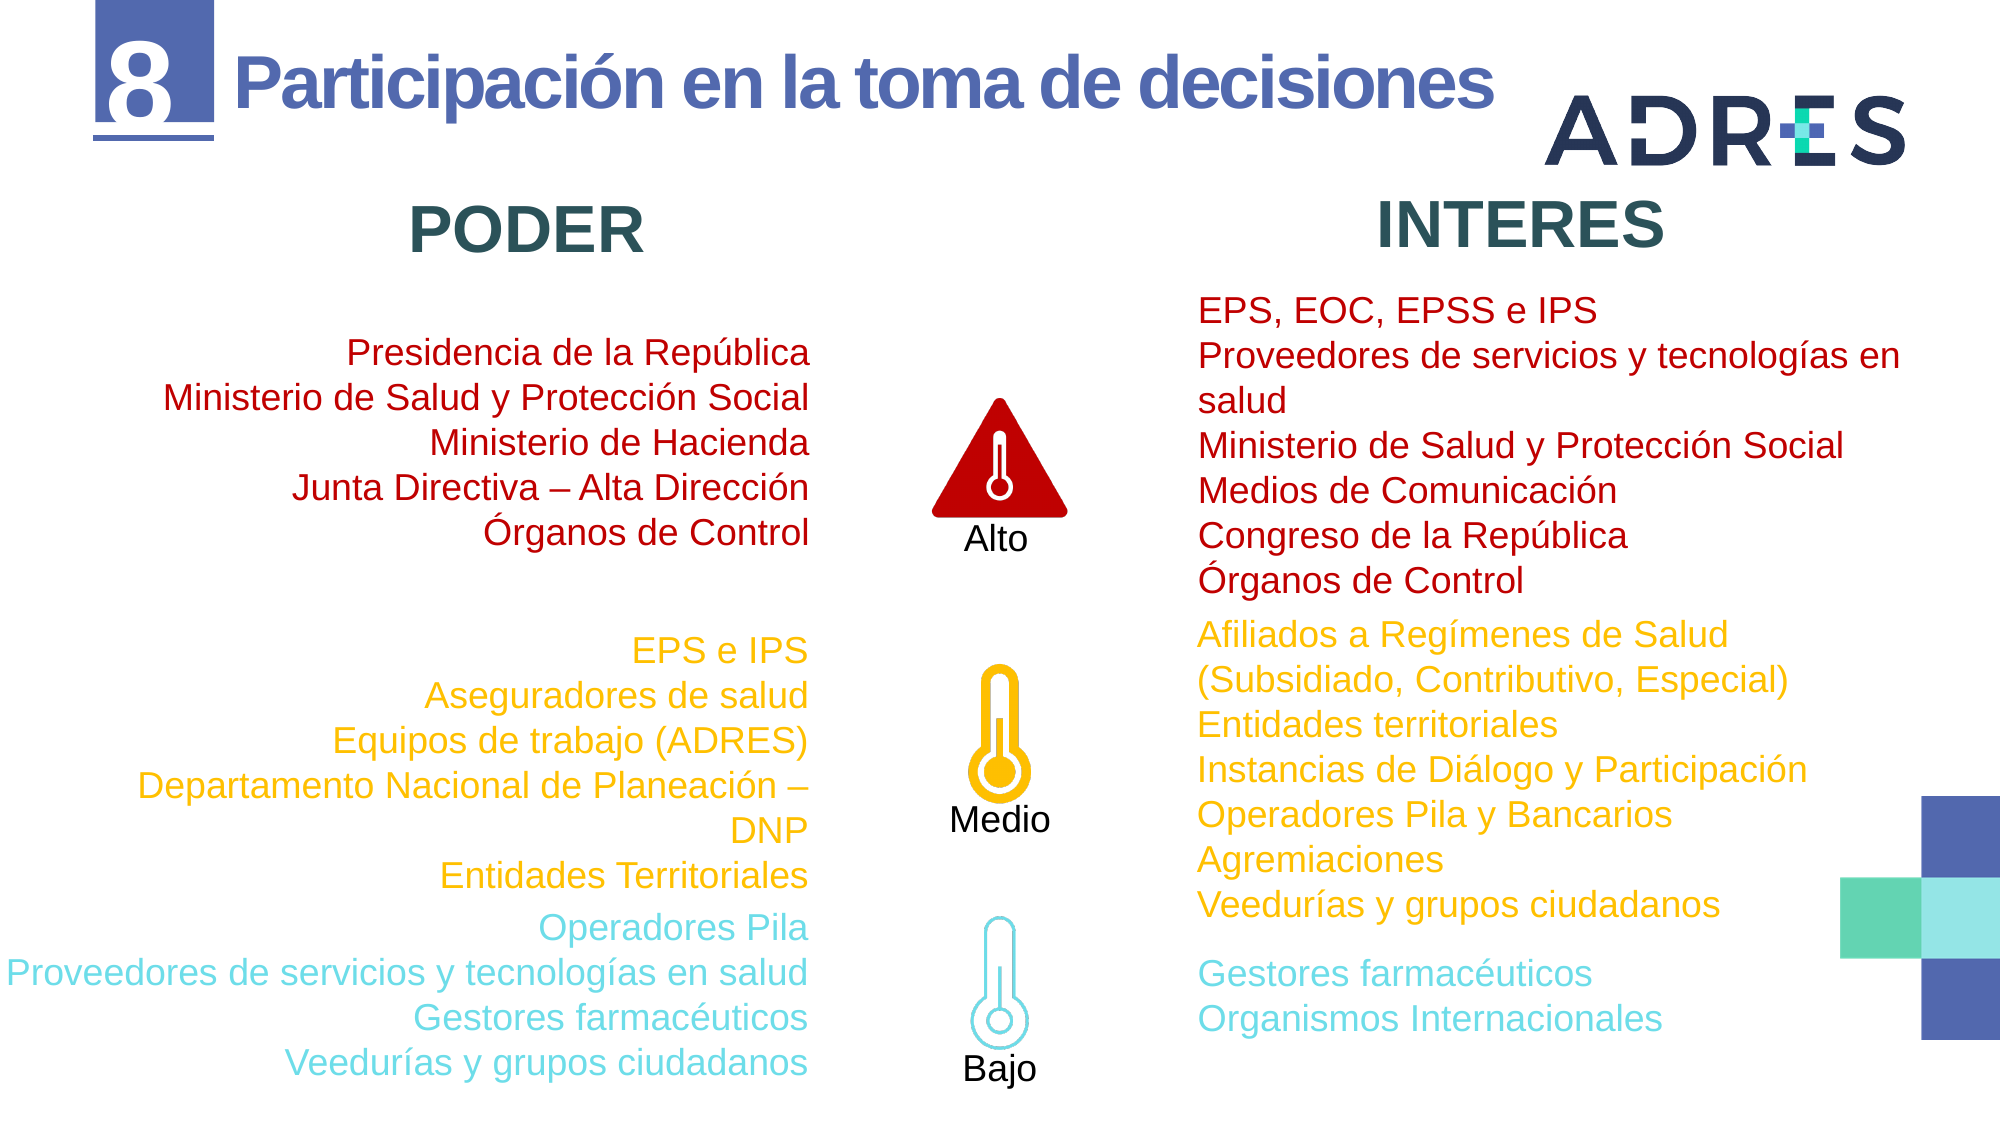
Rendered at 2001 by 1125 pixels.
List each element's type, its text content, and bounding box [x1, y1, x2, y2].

text_box 8 [90, 0, 182, 161]
picture [924, 907, 1075, 1058]
text_box Afiliados a Regímenes de Salud (Subsidiado, Contributivo, Especial) Entidades territoriales Instancias de Diálogo y Participación Operadores Pila y Bancarios Agremiaciones Veedurías y grupos ciudadanos [1182, 602, 1916, 933]
text_box Presidencia de la República Ministerio de Salud y Protección Social Ministerio de Hacienda Junta Directiva – Alta Dirección Órganos de Control [90, 320, 825, 561]
text_box Gestores farmacéuticos Organismos Internacionales [1182, 941, 1860, 1046]
picture [924, 658, 1075, 809]
text_box EPS, EOC, EPSS e IPS Proveedores de servicios y tecnologías en salud Ministerio de Salud y Protección Social Medios de Comunicación Congreso de la República Órganos de Control [1182, 278, 1988, 609]
picture [1532, 79, 1917, 182]
text_box Alto [949, 533, 1051, 567]
text_box Operadores Pila Proveedores de servicios y tecnologías en salud Gestores farmacéuticos Veedurías y grupos ciudadanos [0, 895, 824, 1091]
text_box Medio [924, 809, 1075, 848]
picture [1840, 796, 2000, 1040]
text_box Bajo [924, 1058, 1075, 1097]
picture [924, 382, 1075, 533]
text_box [182, 0, 215, 123]
text_box PODER [393, 178, 661, 274]
text_box Participación en la toma de decisiones [219, 26, 1512, 132]
text_box INTERES [1362, 173, 1681, 269]
text_box EPS e IPS Aseguradores de salud Equipos de trabajo (ADRES) Departamento Nacional de Planeación – DNP Entidades Territoriales [90, 618, 824, 895]
